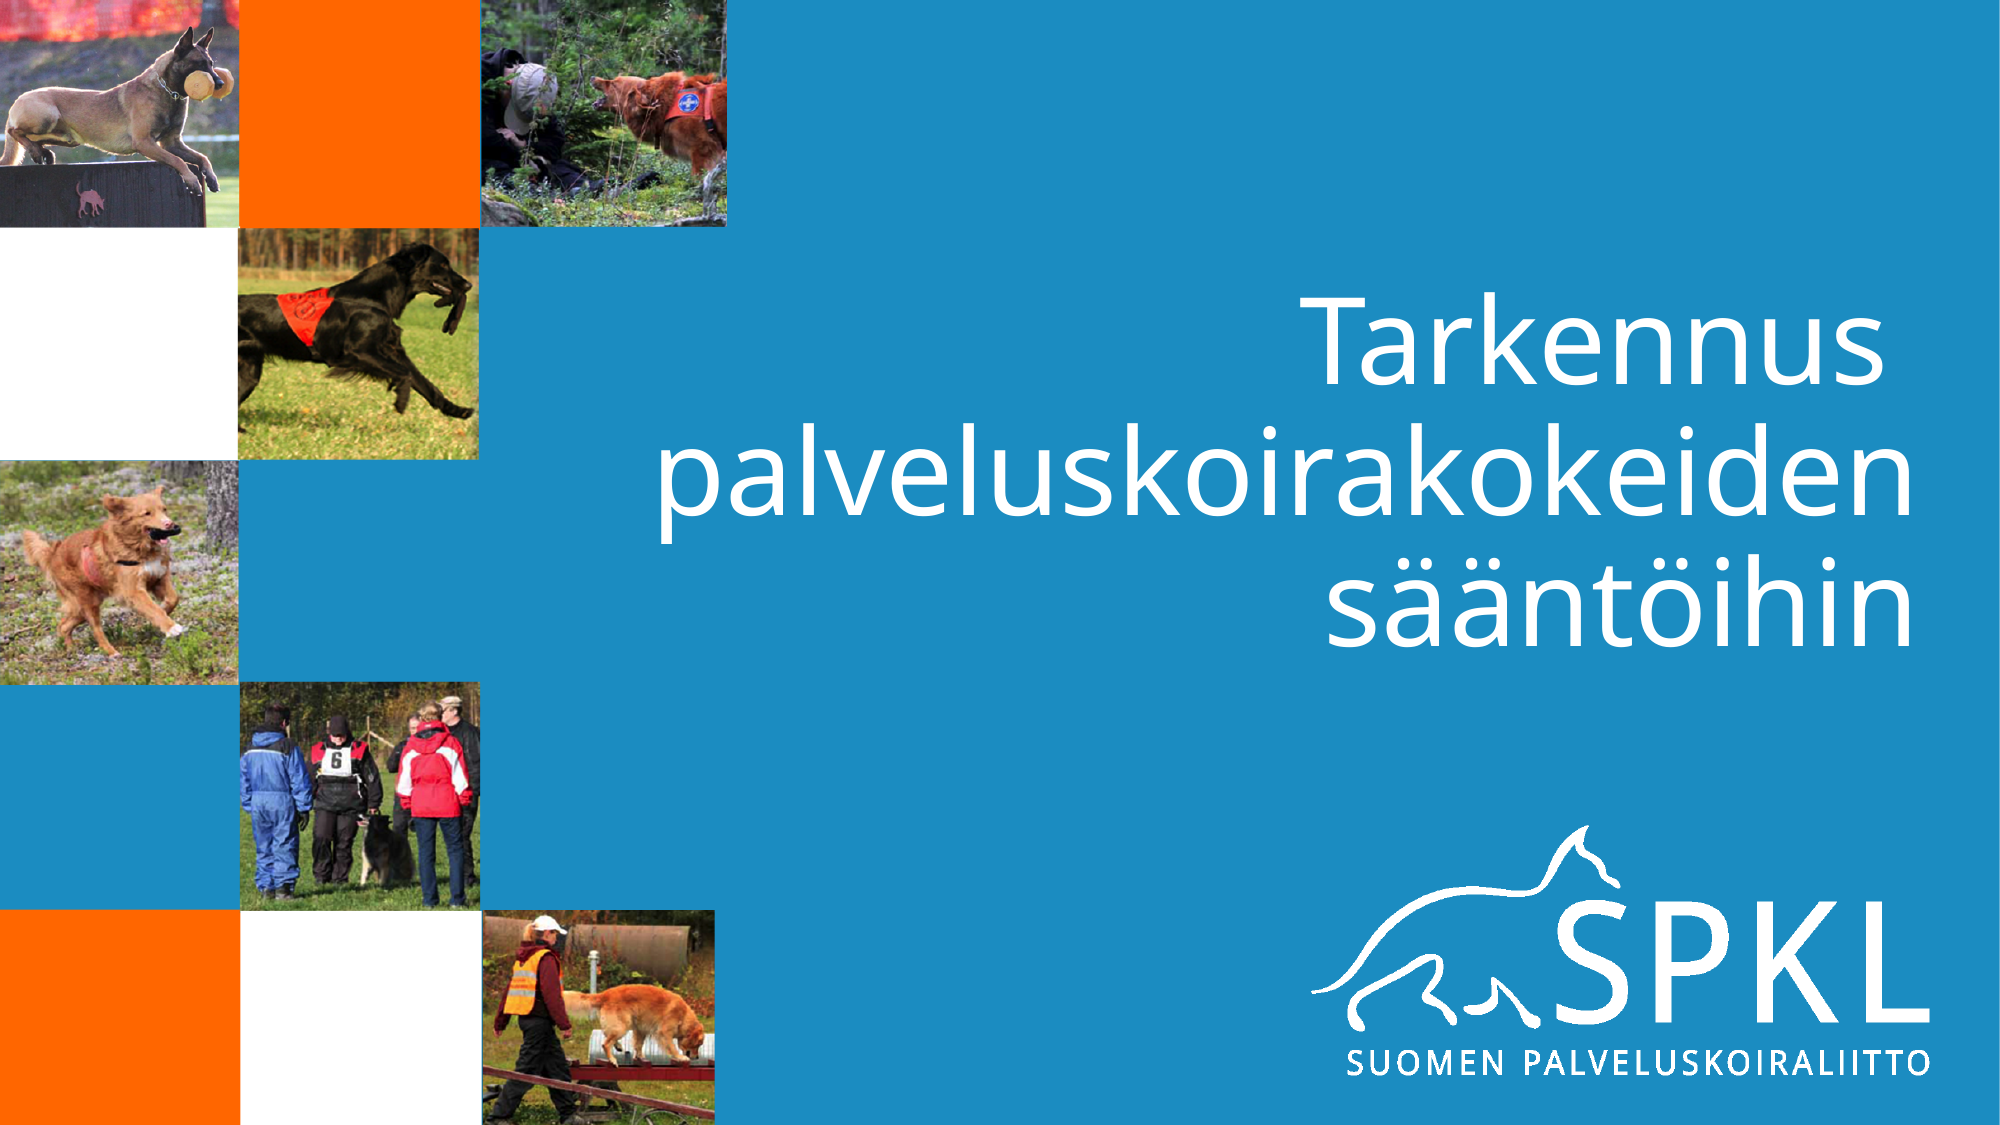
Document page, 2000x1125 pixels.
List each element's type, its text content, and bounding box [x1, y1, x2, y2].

title Tarkennus palveluskoirakokeiden sääntöihin [209, 367, 1935, 586]
picture [0, 0, 814, 1125]
picture [1223, 727, 2000, 1125]
